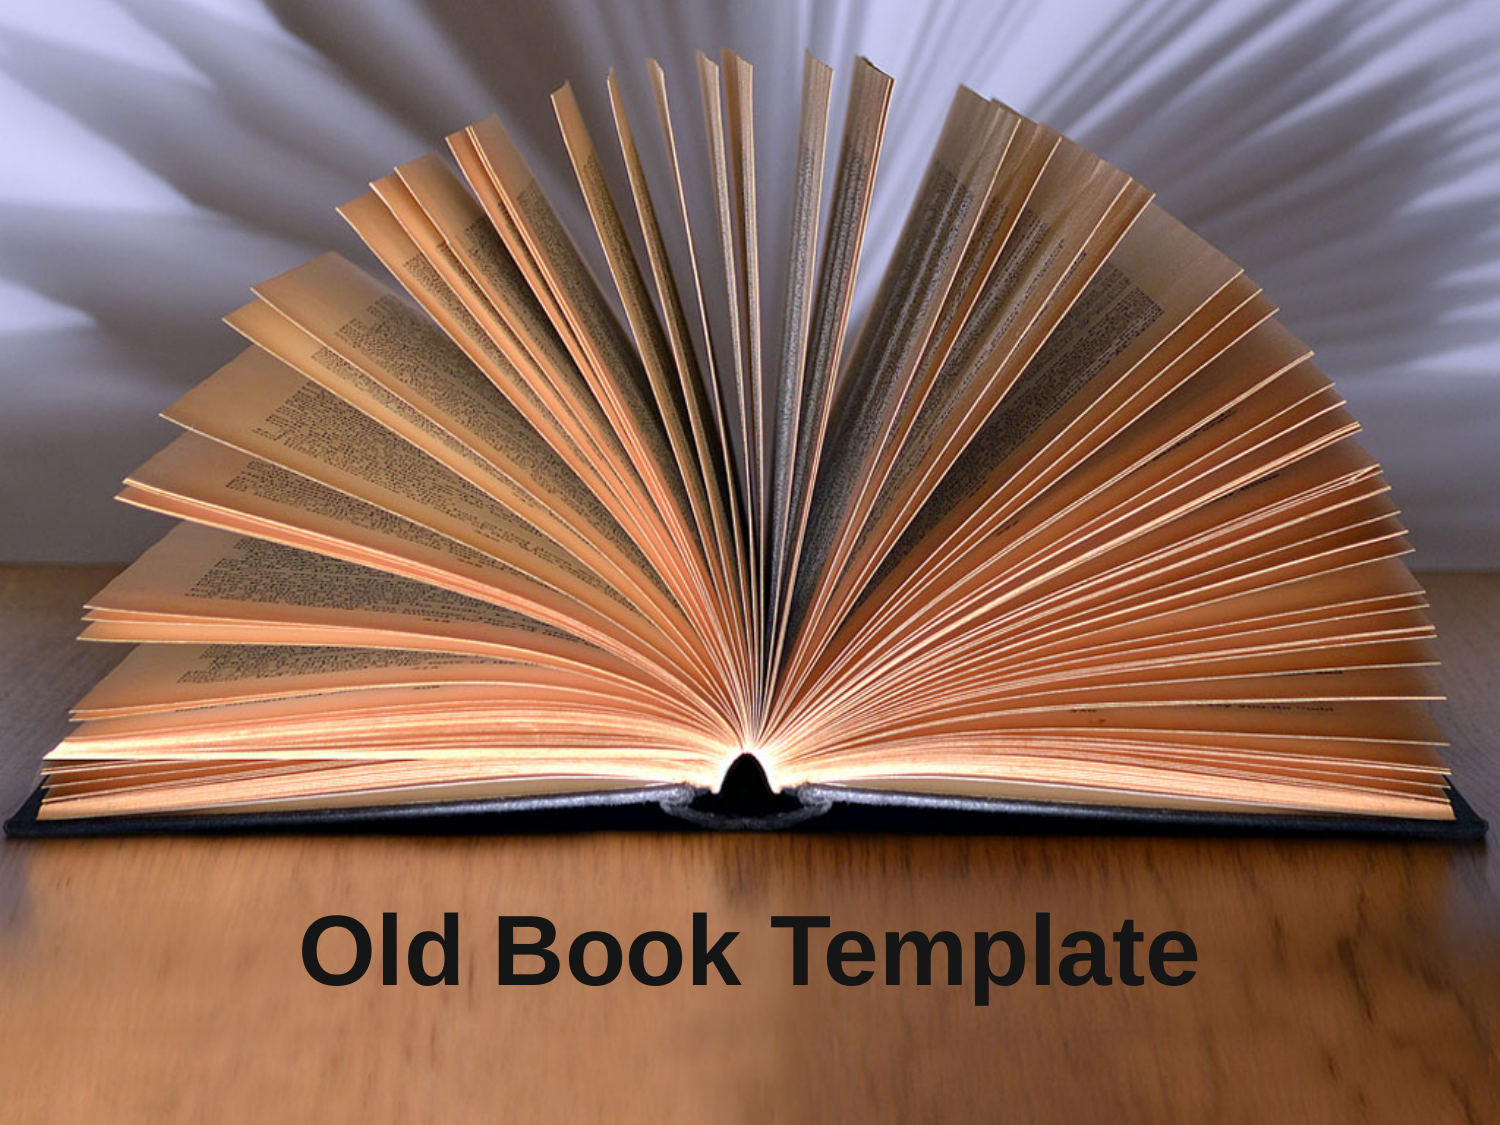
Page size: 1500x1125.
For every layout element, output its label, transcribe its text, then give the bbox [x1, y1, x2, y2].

text_box Old Book Template [161, 863, 1339, 1027]
picture [0, 0, 1500, 1125]
